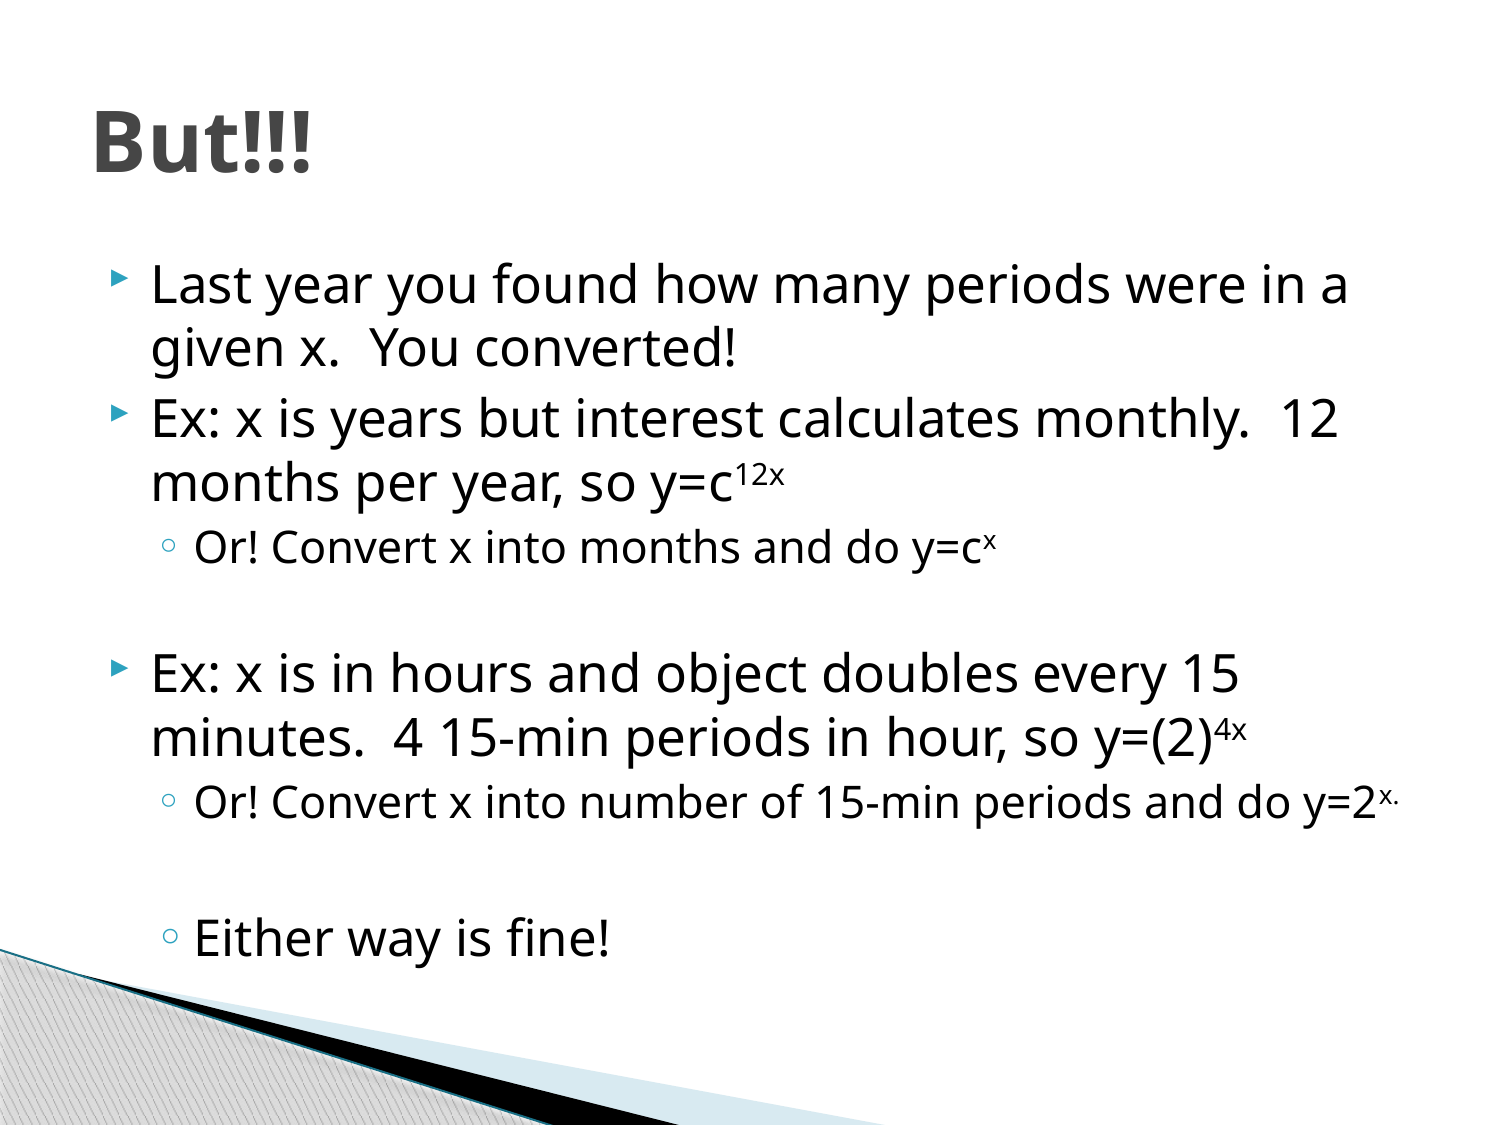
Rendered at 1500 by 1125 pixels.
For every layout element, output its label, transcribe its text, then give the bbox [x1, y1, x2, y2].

list Last year you found how many periods were in a given x. You converted! Ex: x is years but interest calculates monthly. 12 months per year, so y=c12x Or! Convert x into months and do y=cx Ex: x is in hours and object doubles every 15 minutes. 4 15-min periods in hour, so y=(2)4x Or! Convert x into number of 15-min periods and do y=2x. Either way is fine! [75, 243, 1425, 986]
title But!!! [75, 45, 1425, 233]
